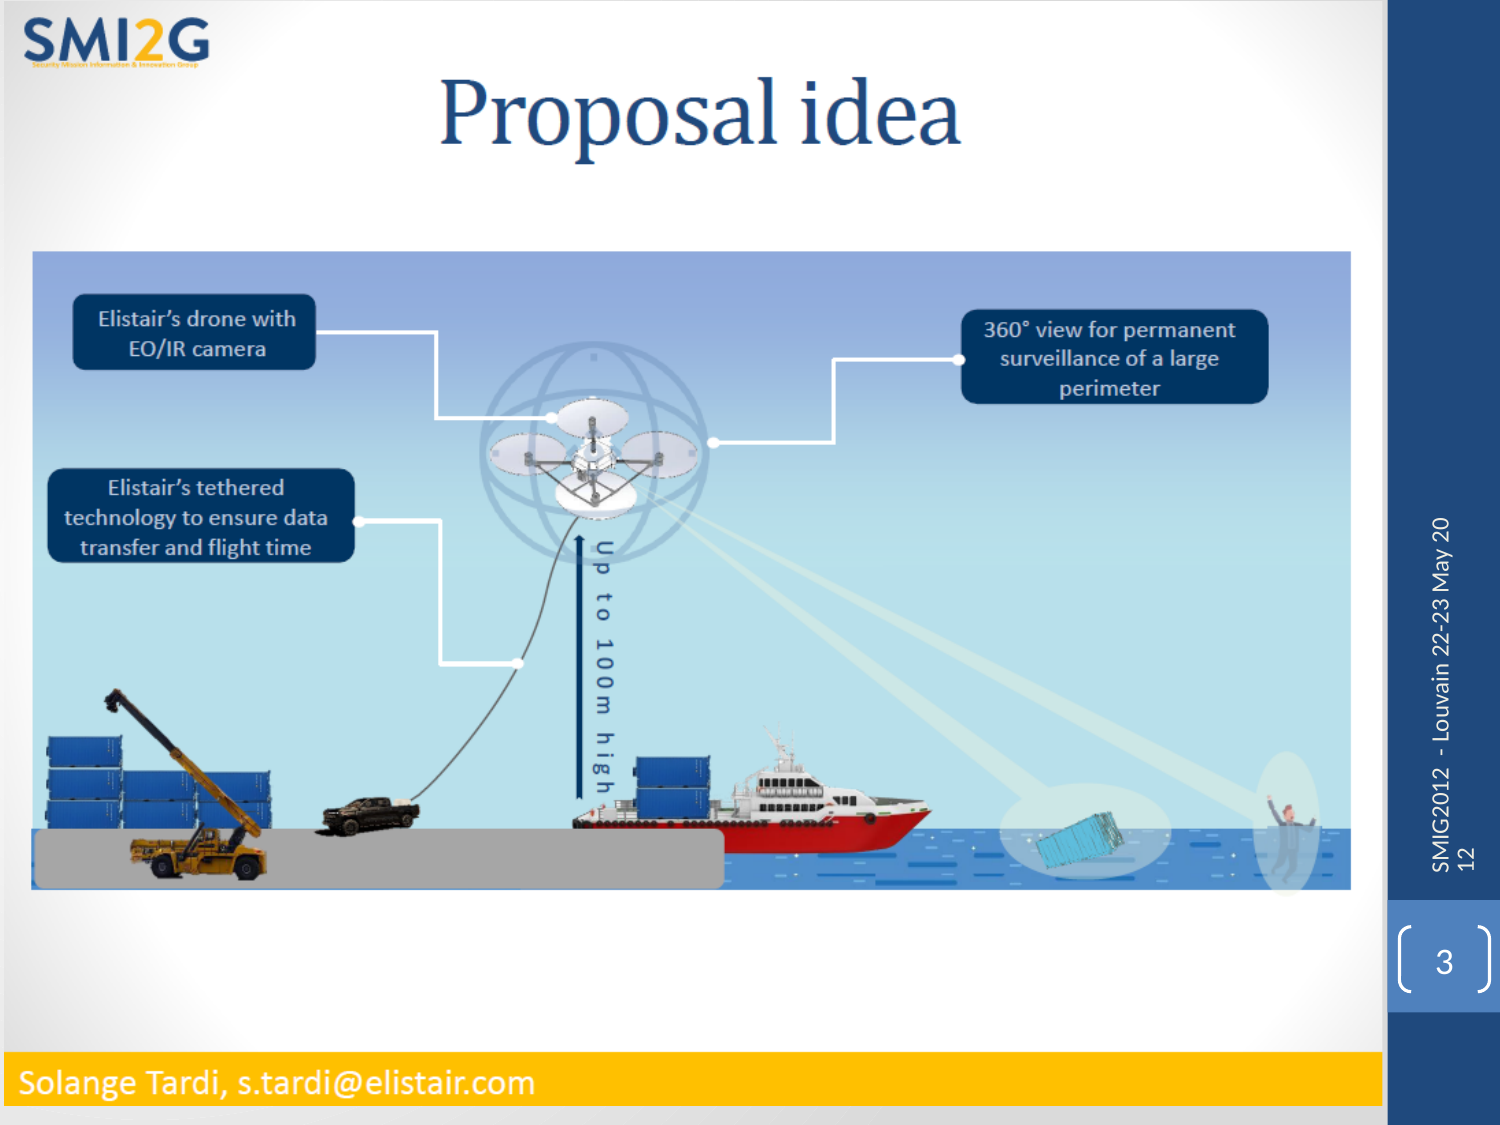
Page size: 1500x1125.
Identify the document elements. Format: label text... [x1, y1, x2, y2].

footer SMIG2012 - Louvain 22-23 May 2012 [1408, 500, 1469, 889]
picture [3, 0, 1384, 1107]
slide_number 3 [1397, 925, 1492, 994]
